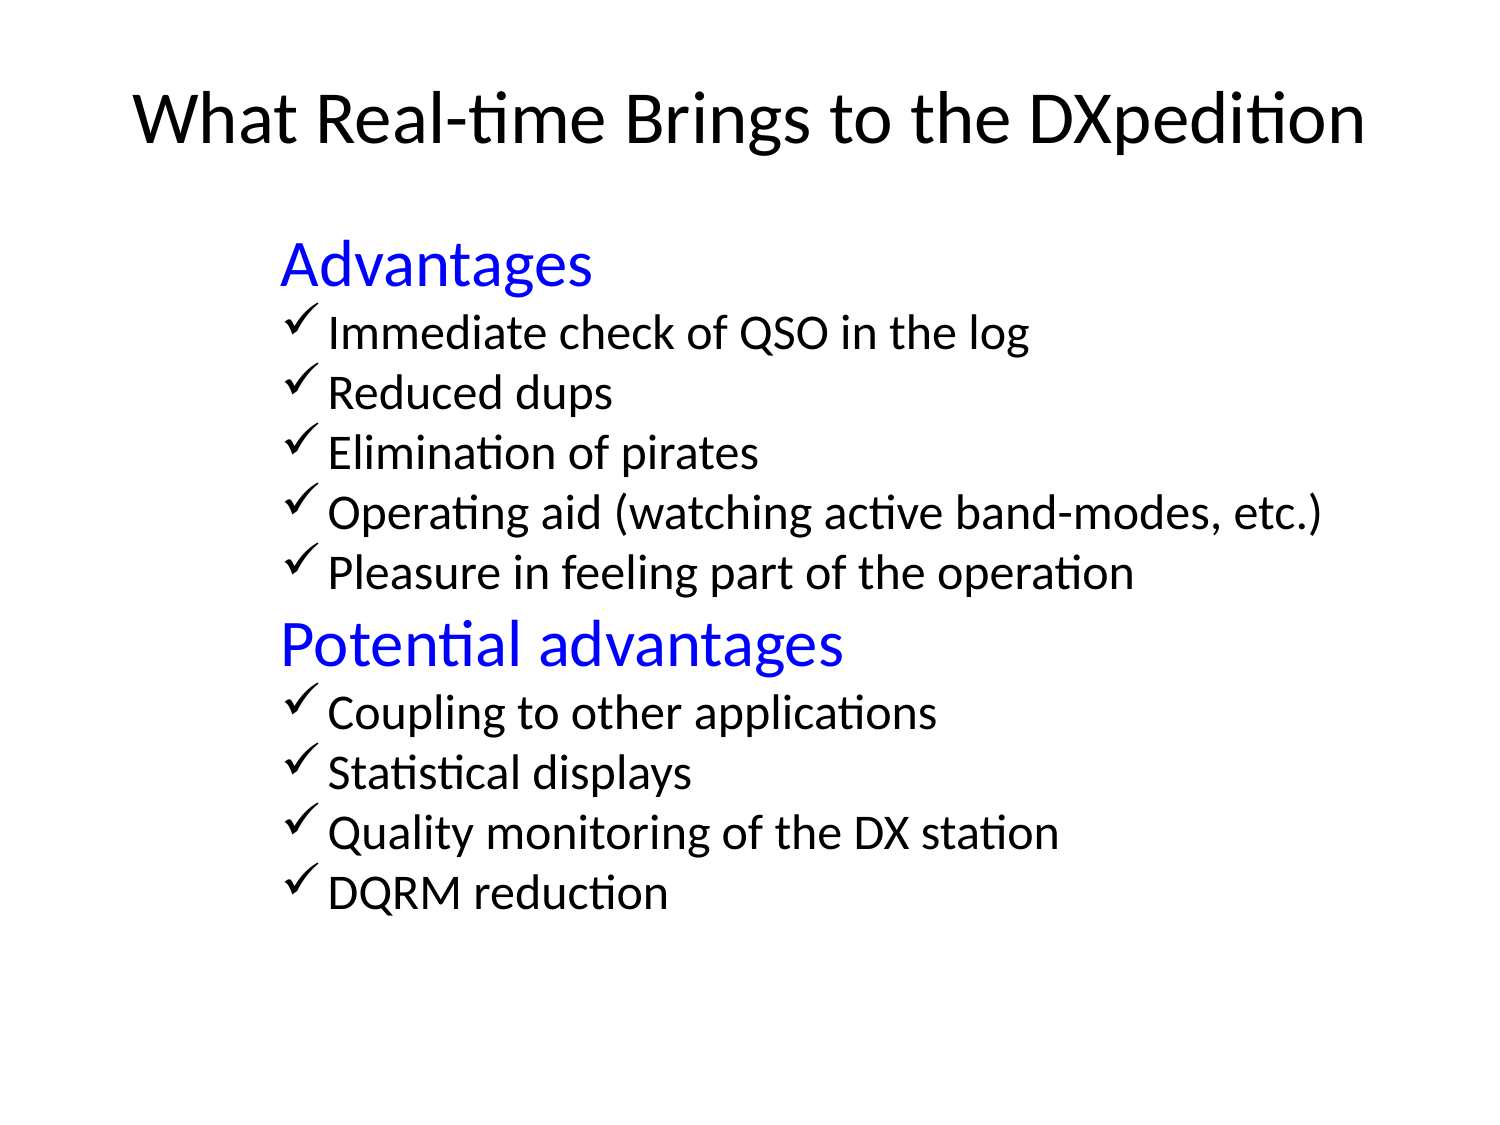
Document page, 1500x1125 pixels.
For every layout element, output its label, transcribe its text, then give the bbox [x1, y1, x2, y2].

text_box What Real-time Brings to the DXpedition [37, 61, 1463, 166]
text_box Advantages Immediate check of QSO in the log Reduced dups Elimination of pirates Operating aid (watching active band-modes, etc.) Pleasure in feeling part of the operation Potential advantages Coupling to other applications Statistical displays Quality monitoring of the DX station DQRM reduction [266, 212, 1392, 928]
